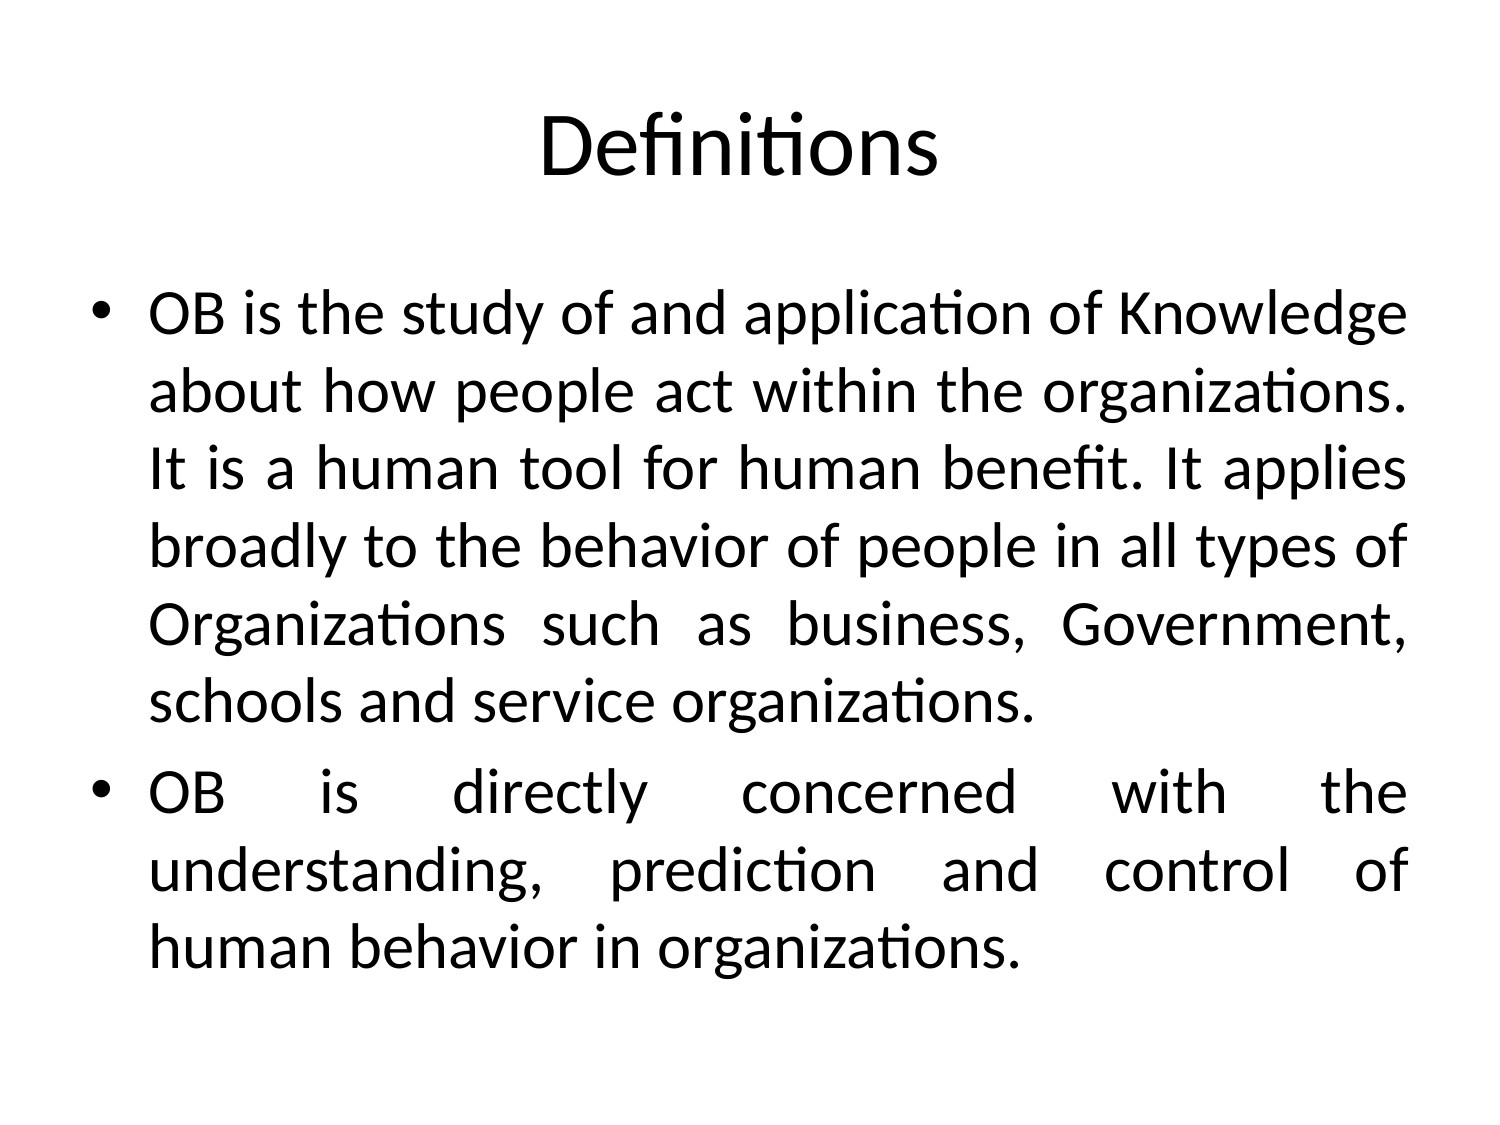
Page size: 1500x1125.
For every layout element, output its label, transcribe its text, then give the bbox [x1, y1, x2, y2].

list OB is the study of and application of Knowledge about how people act within the organizations. It is a human tool for human benefit. It applies broadly to the behavior of people in all types of Organizations such as business, Government, schools and service organizations. OB is directly concerned with the understanding, prediction and control of human behavior in organizations. [75, 262, 1425, 1005]
title Definitions [75, 45, 1425, 233]
